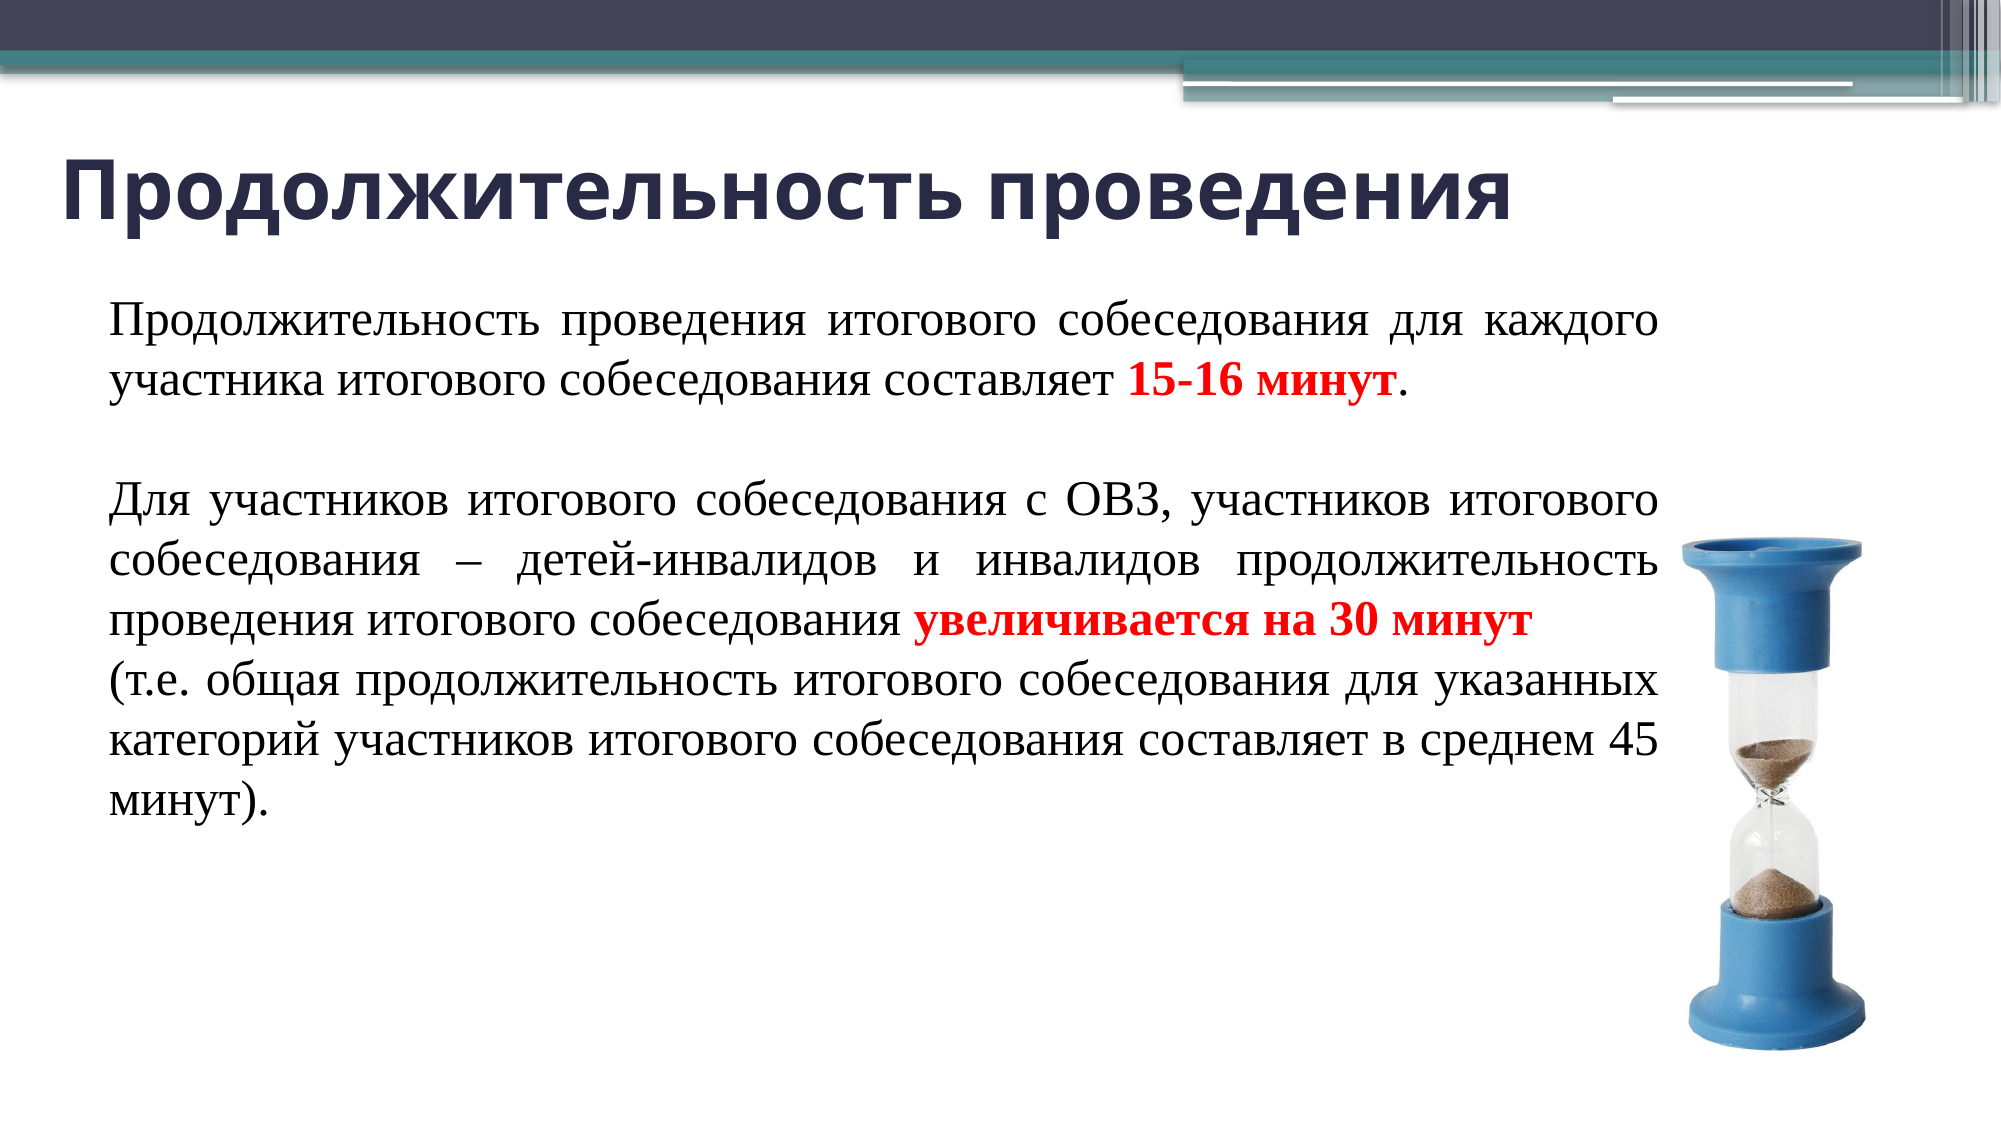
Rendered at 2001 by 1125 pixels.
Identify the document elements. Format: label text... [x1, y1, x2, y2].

text_box Продолжительность проведения итогового собеседования для каждого участника итогового собеседования составляет 15-16 минут. Для участников итогового собеседования с ОВЗ, участников итогового собеседования – детей-инвалидов и инвалидов продолжительность проведения итогового собеседования увеличивается на 30 минут (т.е. общая продолжительность итогового собеседования для указанных категорий участников итогового собеседования составляет в среднем 45 минут). [94, 278, 1675, 834]
title Продолжительность проведения [0, 116, 1575, 257]
picture [1674, 528, 1875, 1059]
